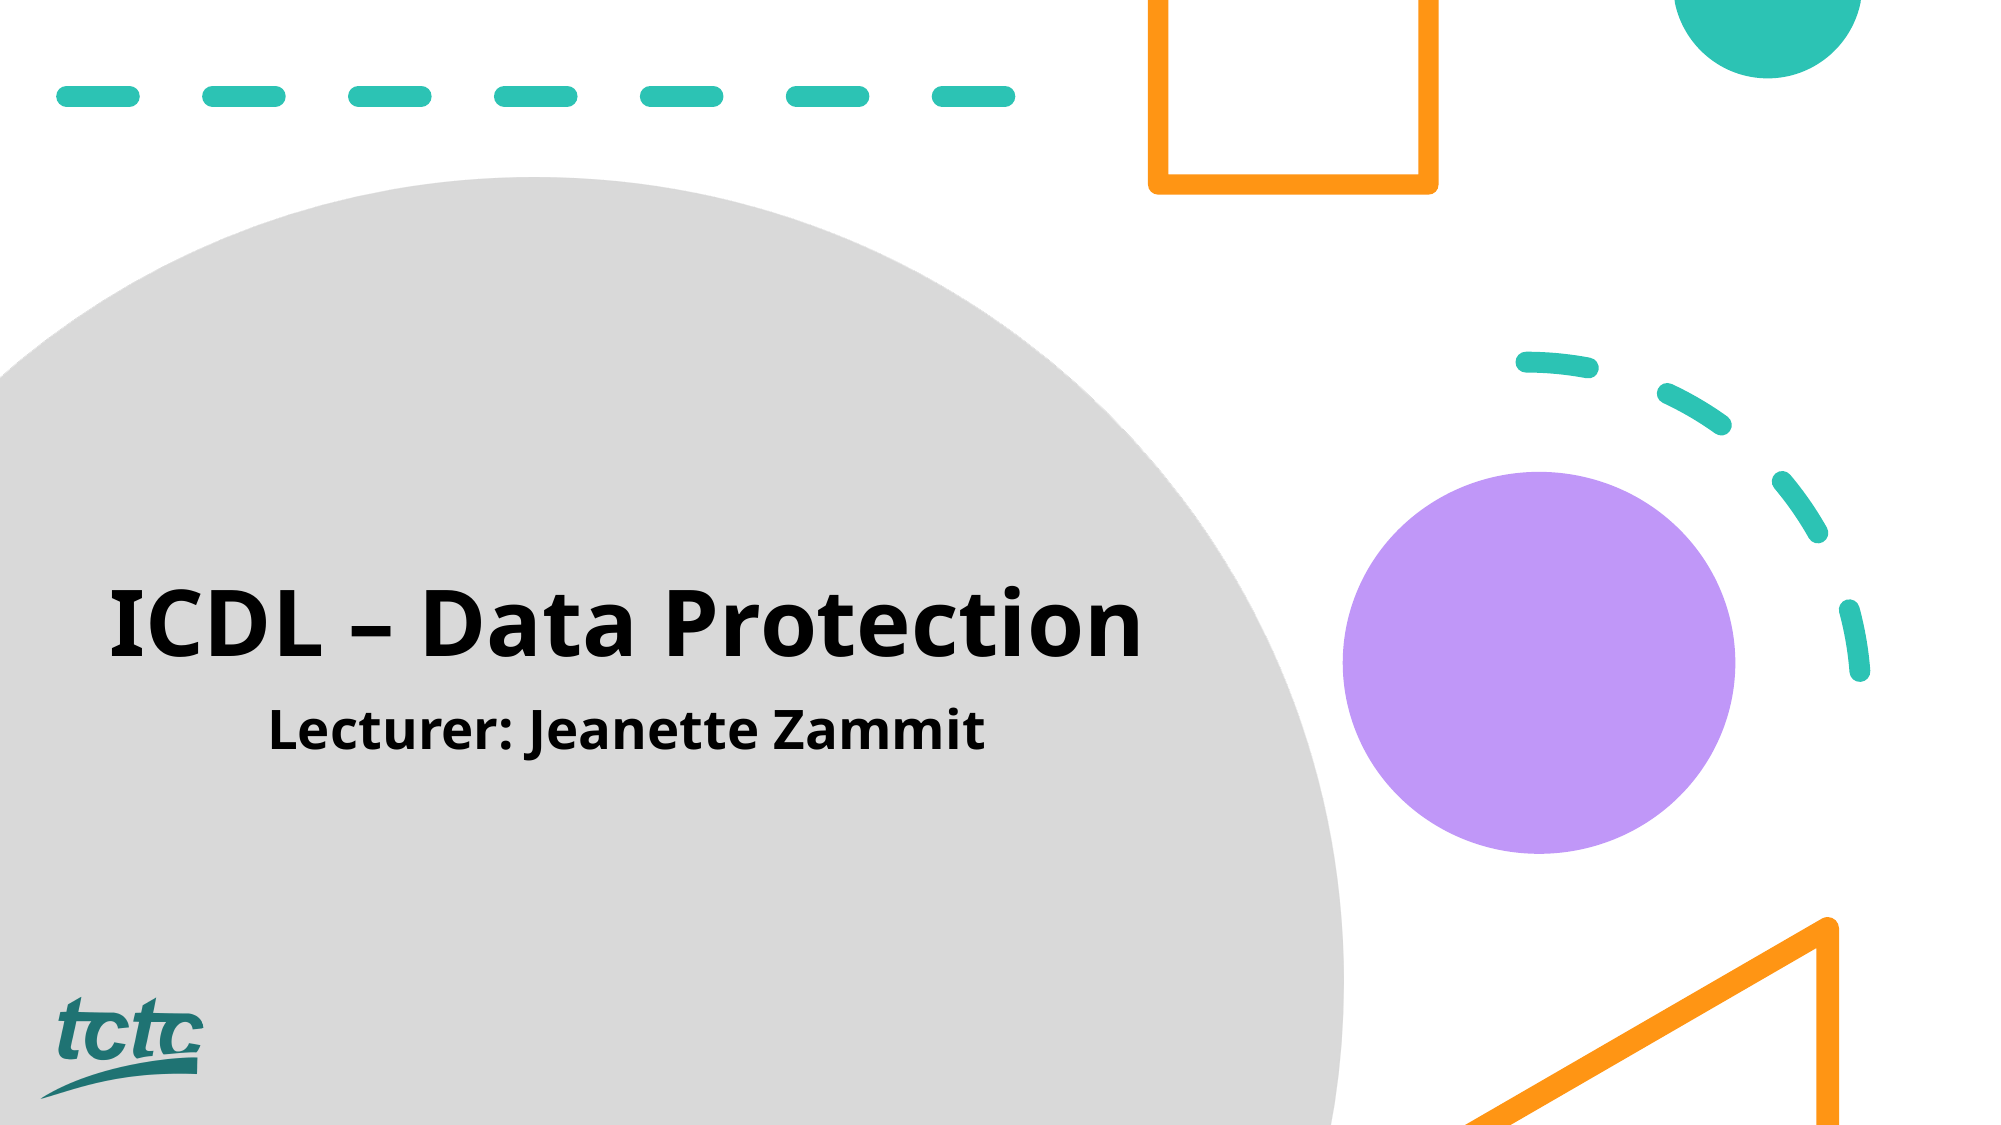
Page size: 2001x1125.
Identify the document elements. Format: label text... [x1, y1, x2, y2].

text_box ICDL – Data Protection Lecturer: Jeanette Zammit [45, 558, 1209, 830]
picture [0, 177, 1344, 1125]
